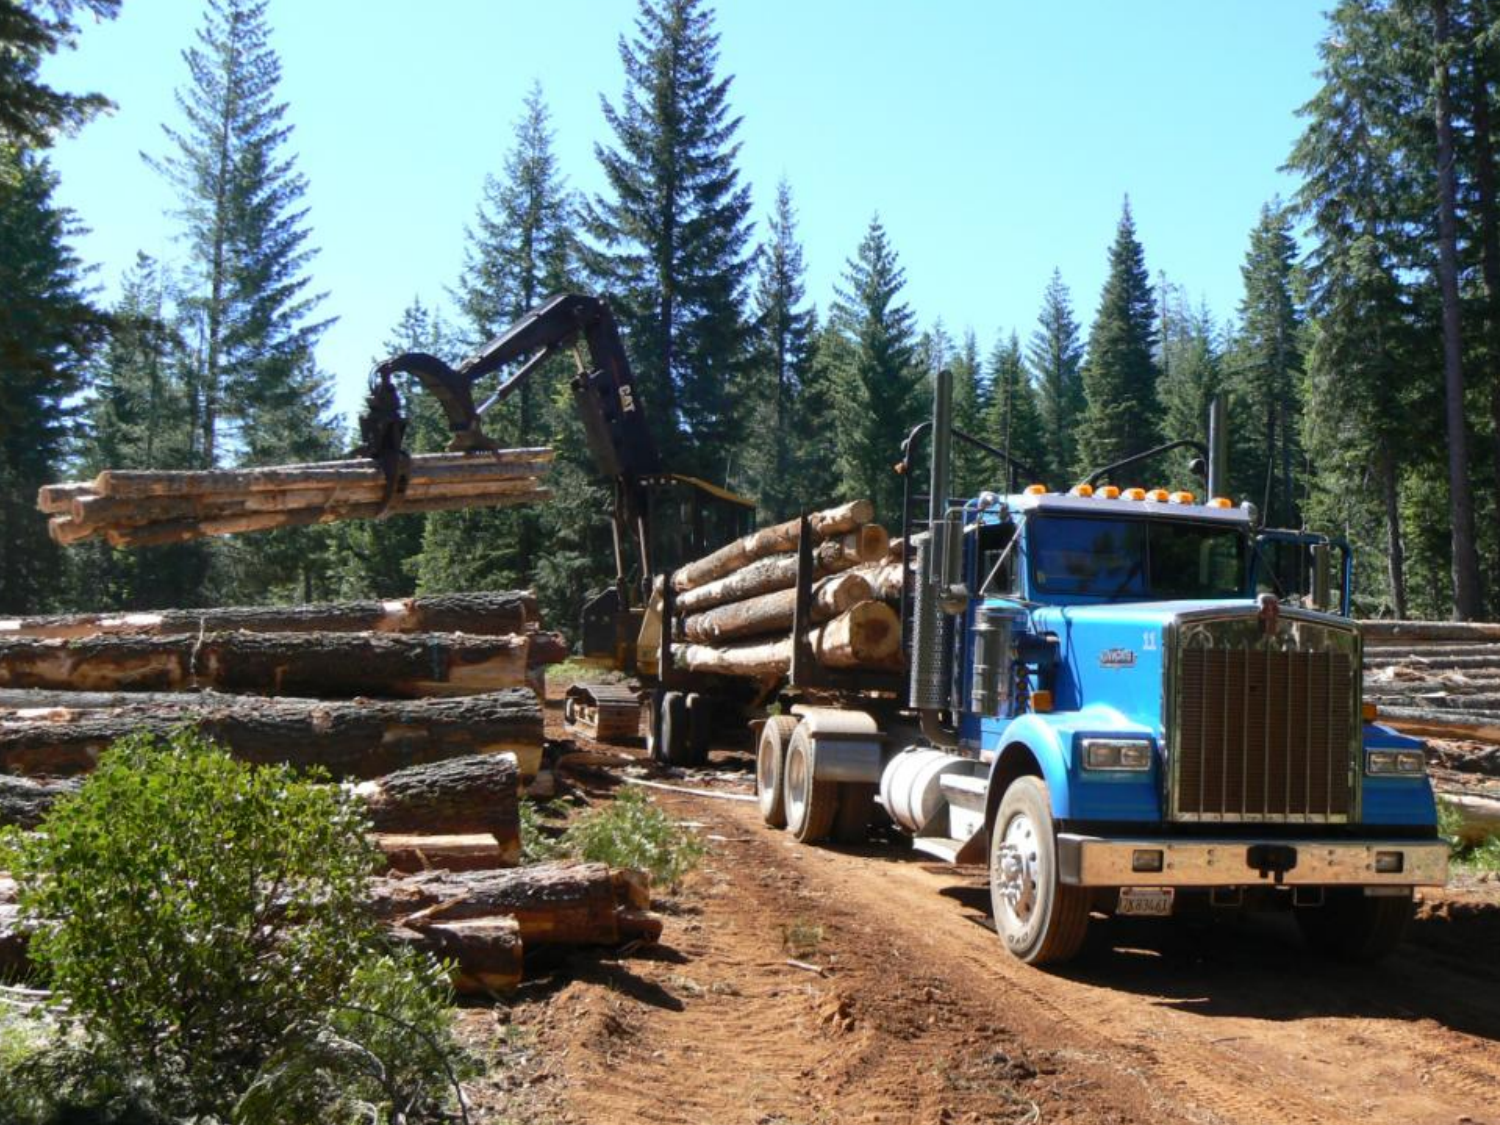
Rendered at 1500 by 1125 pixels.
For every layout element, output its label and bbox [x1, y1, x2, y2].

list [0, 0, 1500, 1125]
